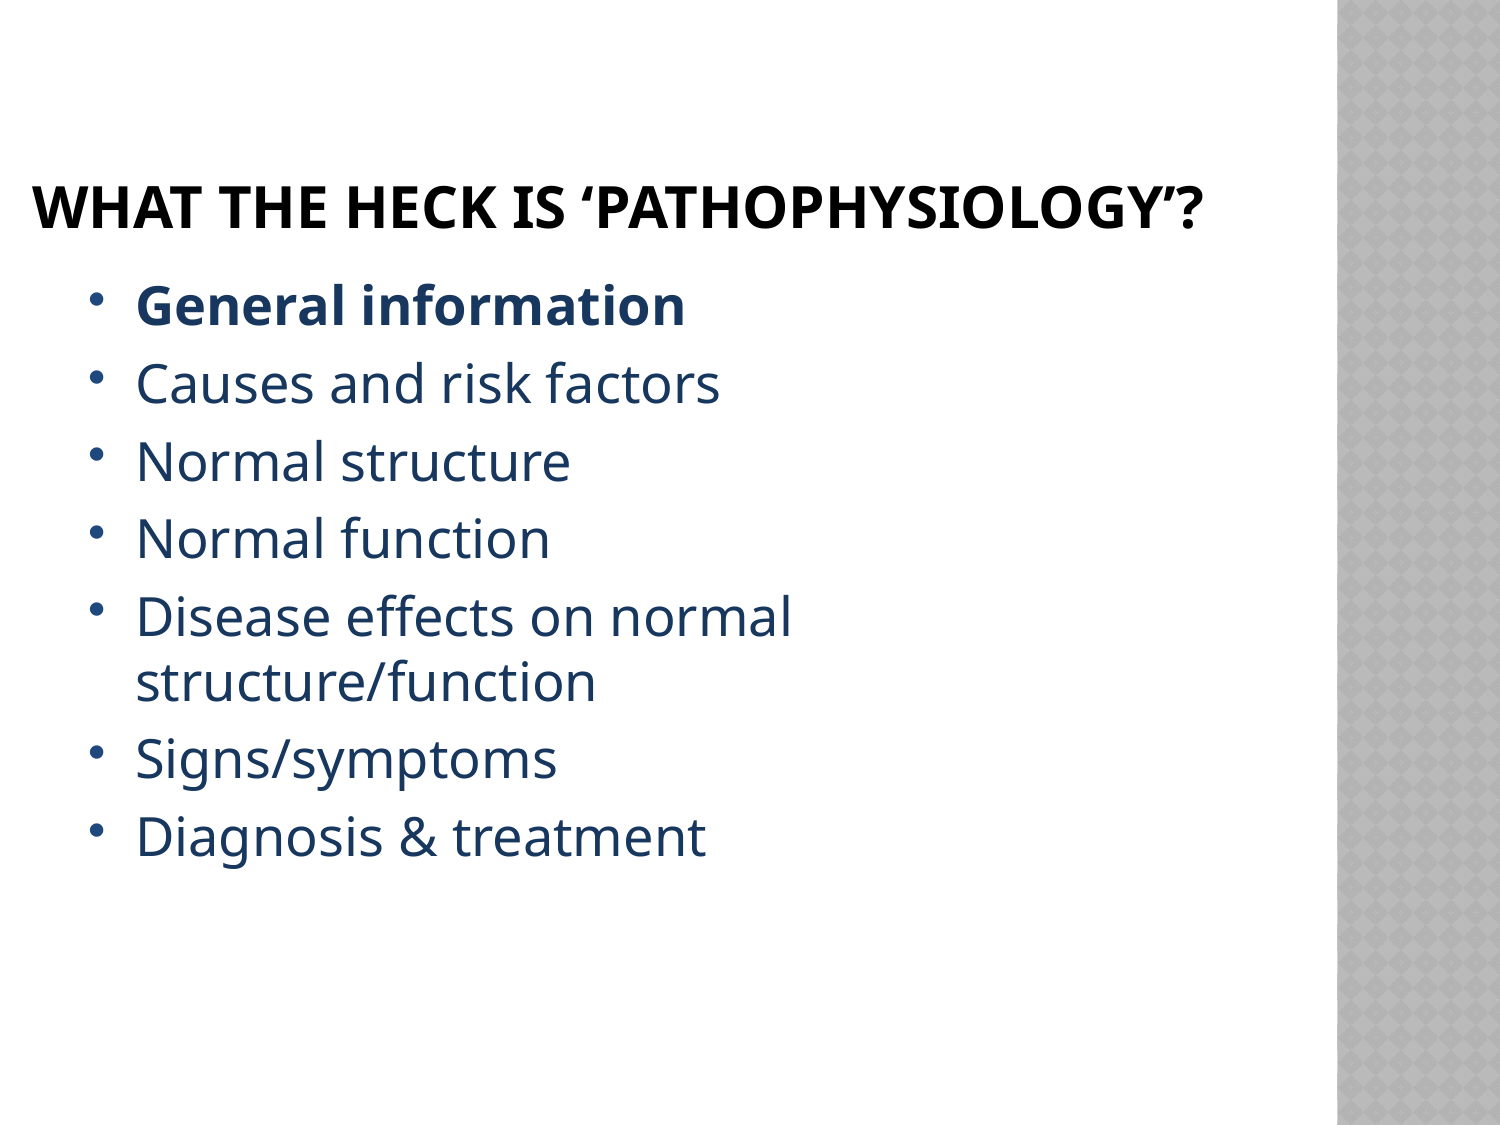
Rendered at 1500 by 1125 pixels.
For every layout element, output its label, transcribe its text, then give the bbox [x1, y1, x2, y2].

list General information Causes and risk factors Normal structure Normal function Disease effects on normal structure/function Signs/symptoms Diagnosis & treatment [75, 264, 1263, 1060]
title What the heck is ‘pathophysiology’? [24, 52, 1263, 240]
